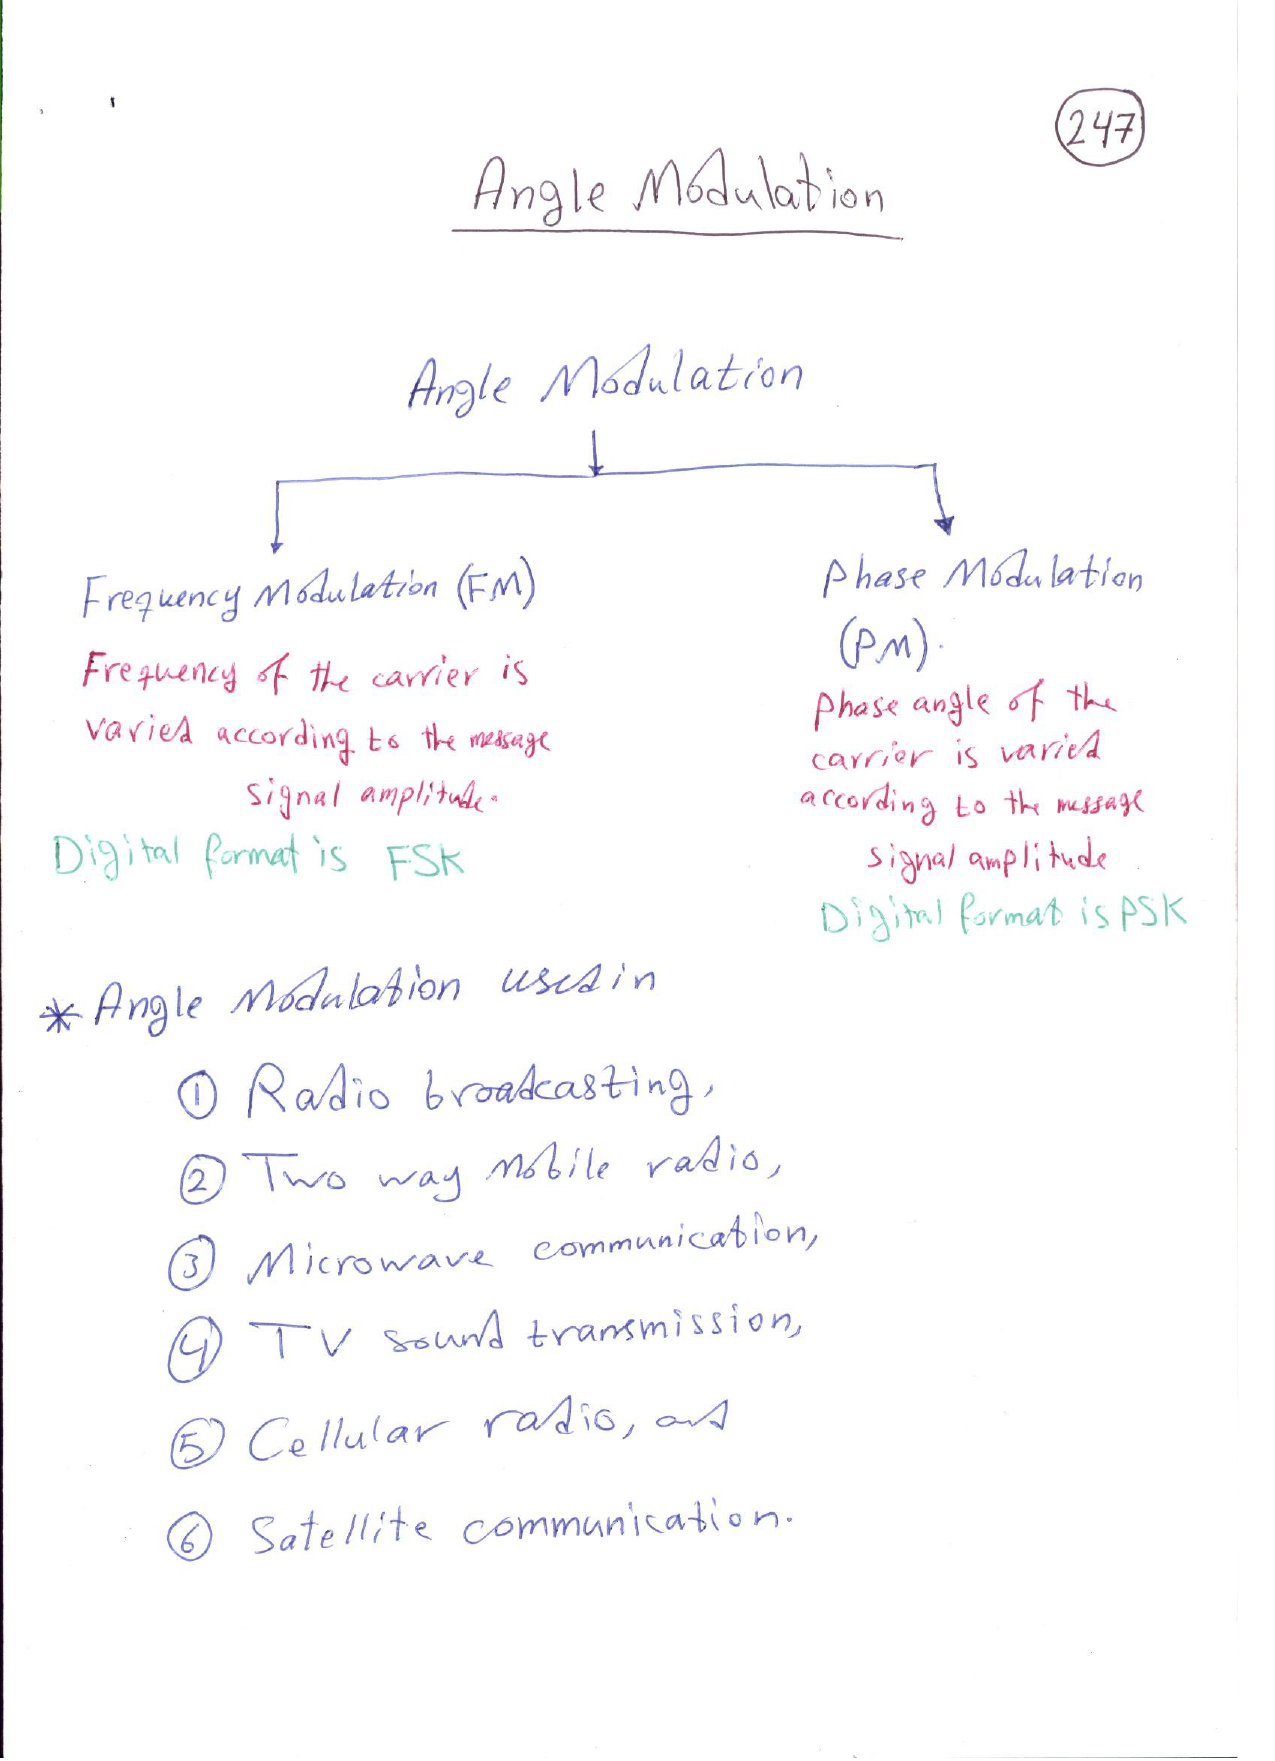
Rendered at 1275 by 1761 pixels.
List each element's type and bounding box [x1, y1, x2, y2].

text_box [0, 0, 1238, 1758]
